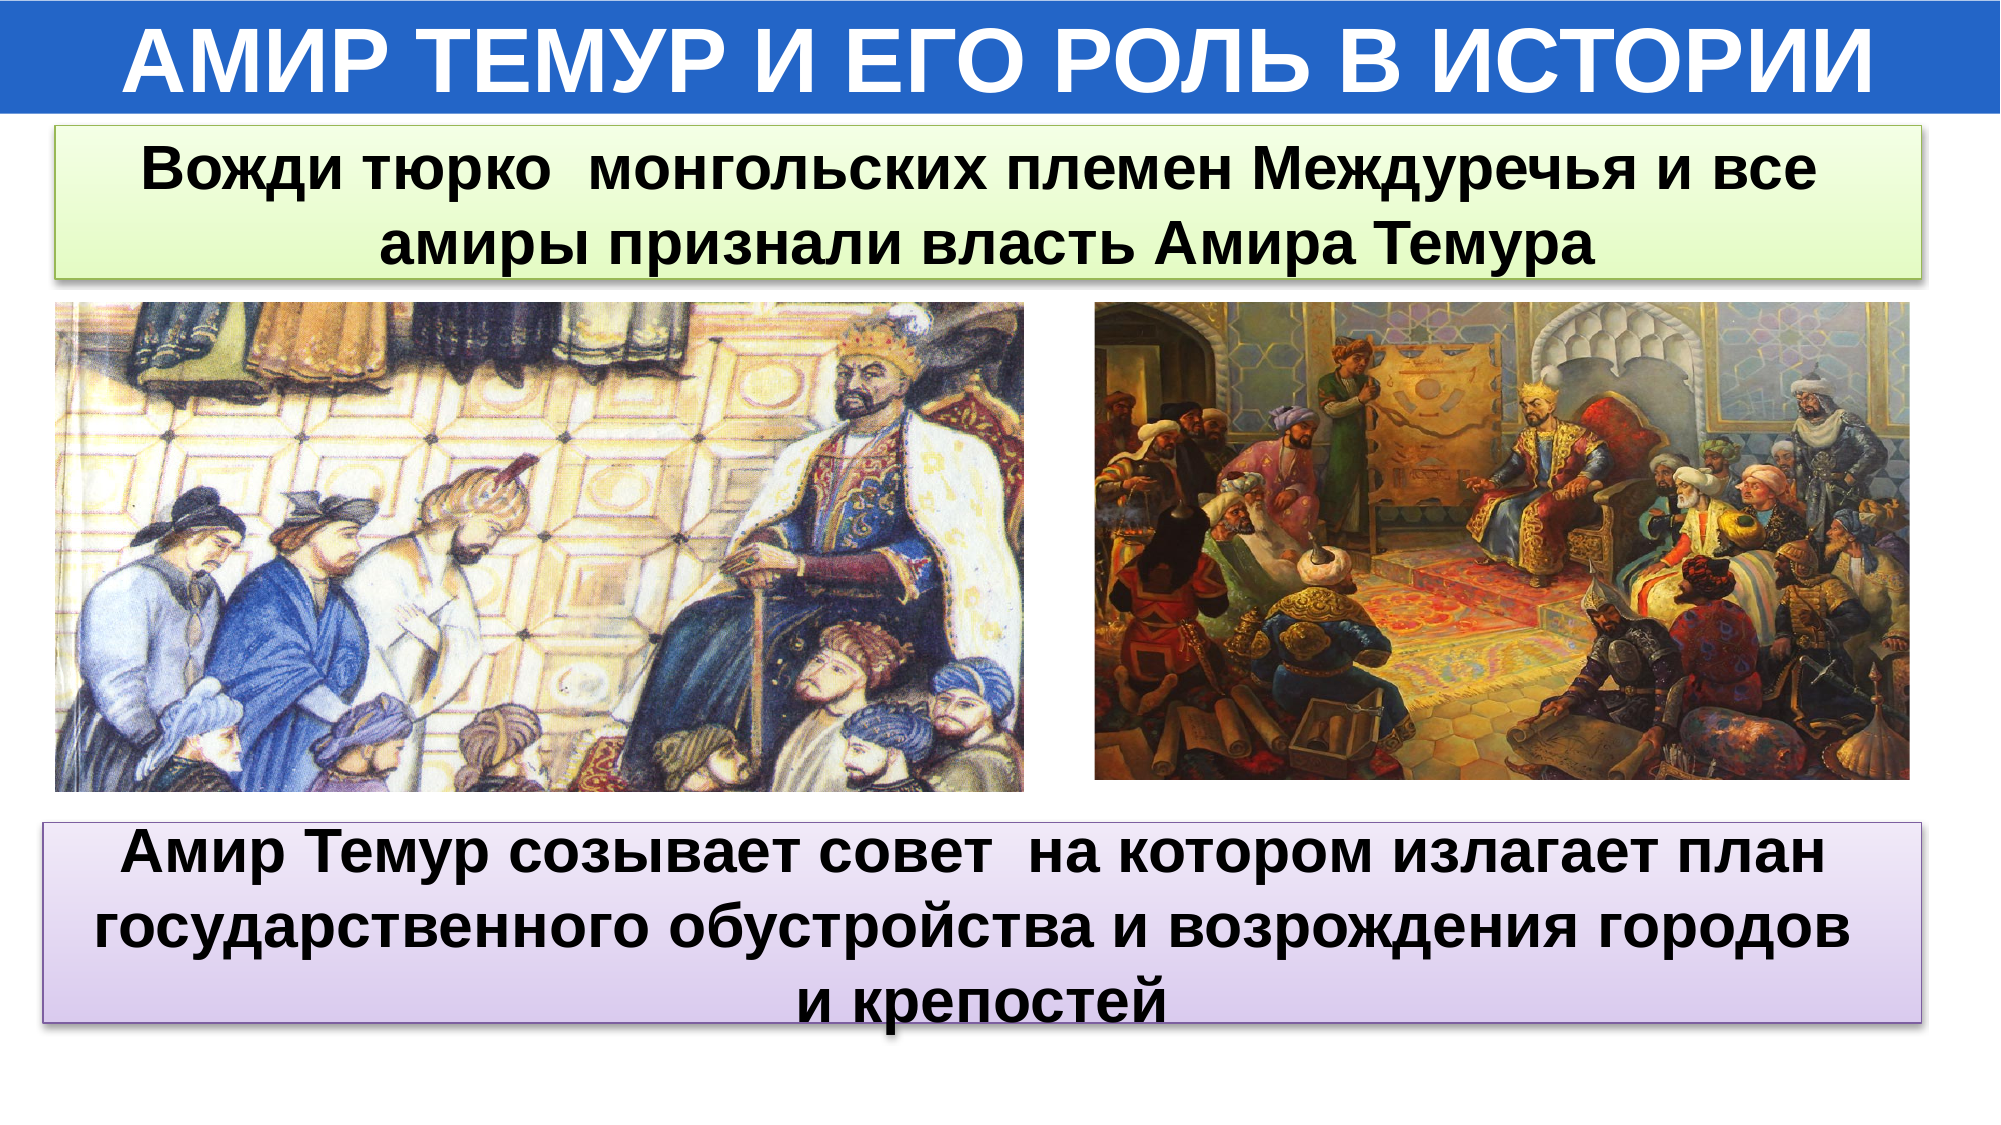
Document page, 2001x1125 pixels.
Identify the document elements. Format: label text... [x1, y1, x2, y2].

picture [54, 302, 1024, 793]
text_box Вожди тюрко ­ монгольских племен Междуречья и все амиры признали власть Амира Темура [54, 125, 1922, 280]
text_box Амир Темур созывает совет на котором излагает план государственного обустройства и возрождения городов и крепостей [42, 822, 1922, 1024]
text_box АМИР ТЕМУР И ЕГО РОЛЬ В ИСТОРИИ [0, 0, 2000, 114]
picture [1094, 302, 1910, 780]
